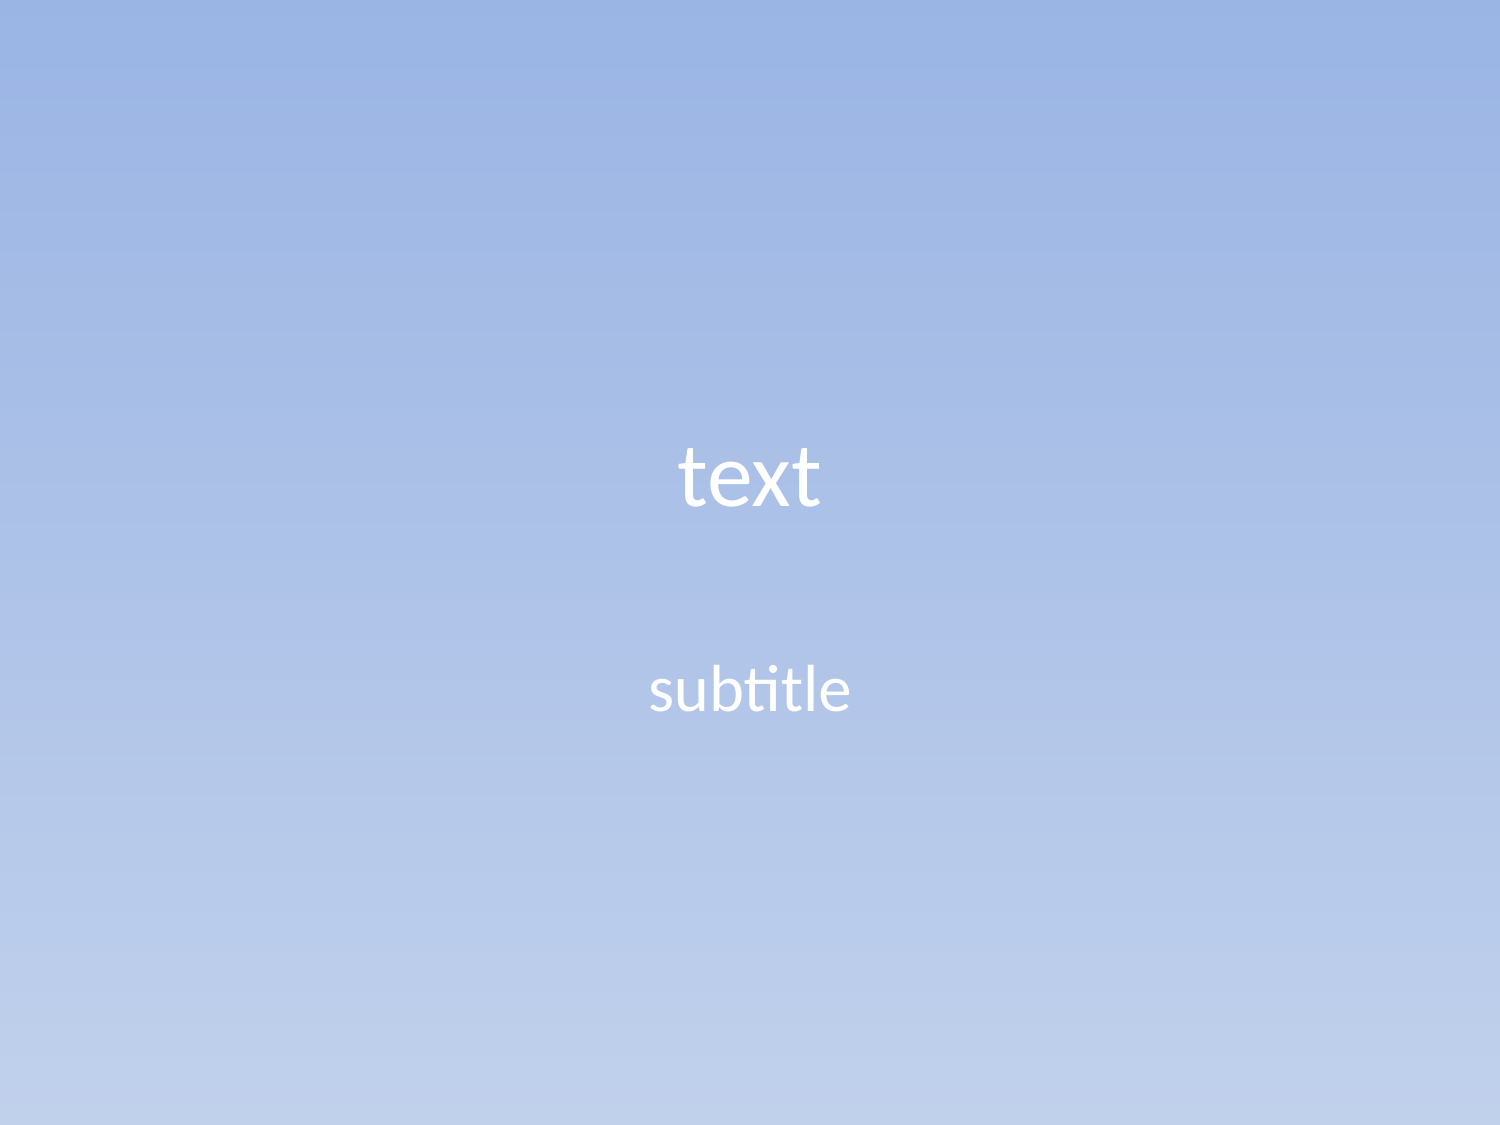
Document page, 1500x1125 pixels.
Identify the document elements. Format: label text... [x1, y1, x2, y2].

subtitle subtitle [225, 637, 1275, 925]
title text [112, 349, 1388, 591]
